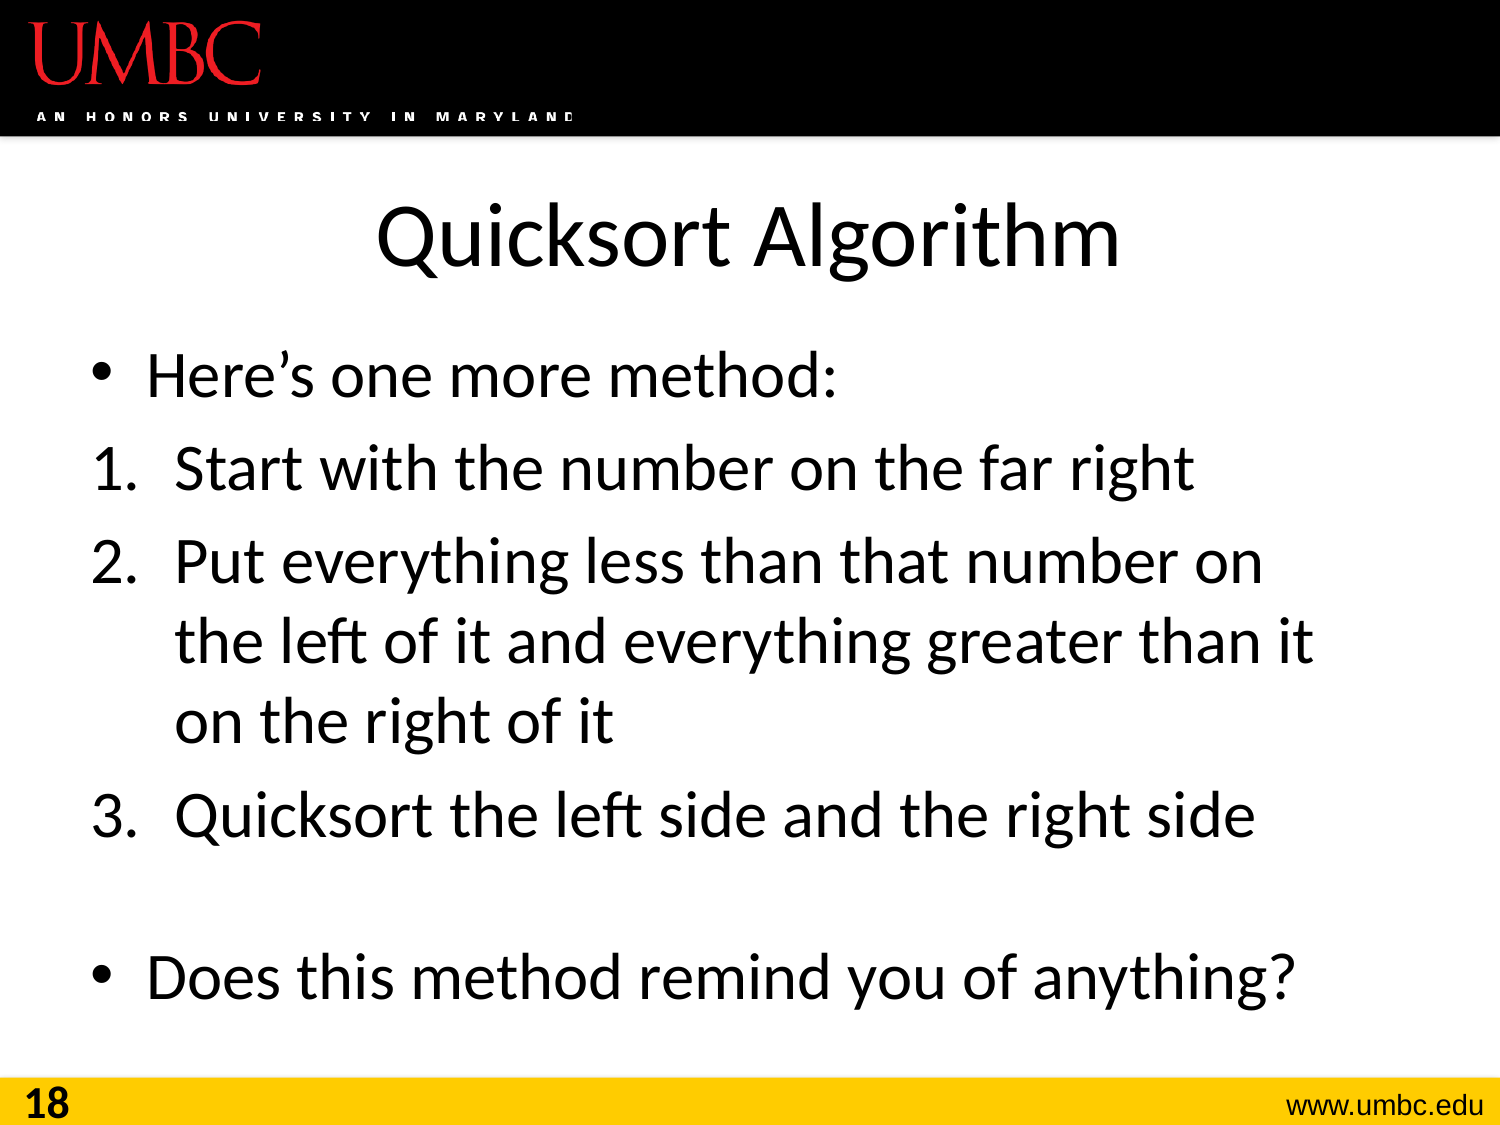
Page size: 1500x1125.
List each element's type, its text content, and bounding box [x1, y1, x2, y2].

title Quicksort Algorithm [75, 136, 1425, 324]
slide_number 18 [0, 1065, 94, 1125]
list Here’s one more method: Start with the number on the far right Put everything less than that number on the left of it and everything greater than it on the right of it Quicksort the left side and the right side Does this method remind you of anything? [75, 323, 1378, 1005]
